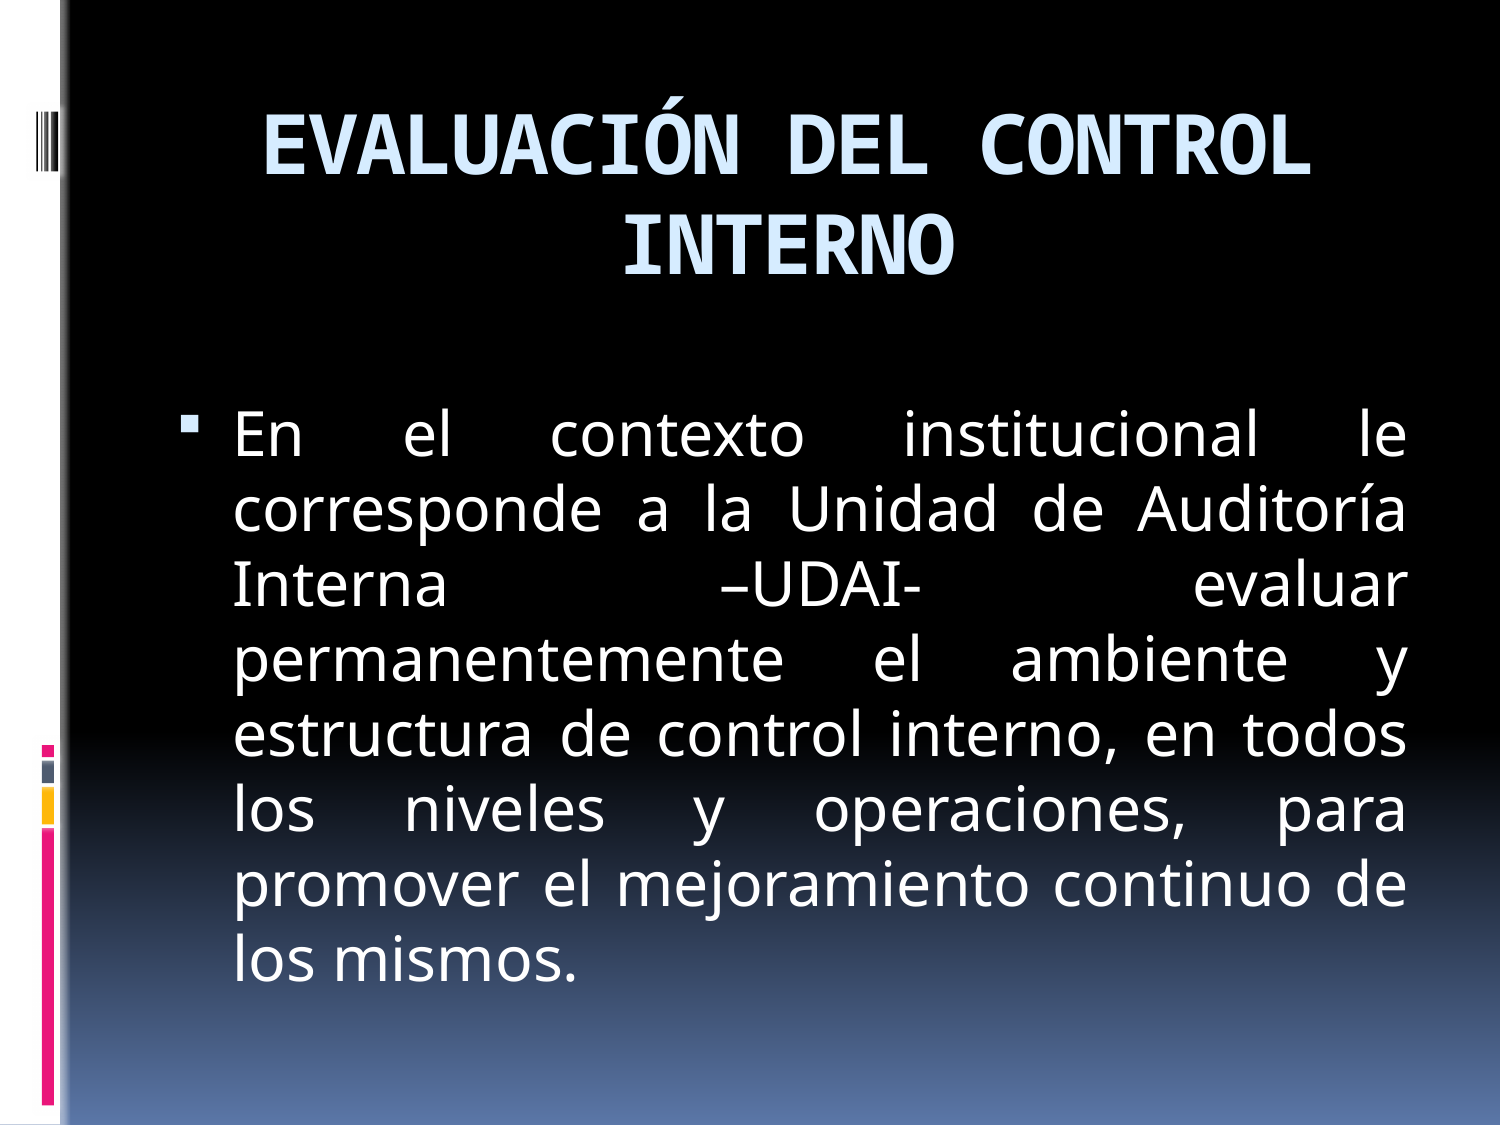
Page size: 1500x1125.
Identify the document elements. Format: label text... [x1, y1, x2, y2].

title EVALUACIÓN DEL CONTROL INTERNO [150, 83, 1425, 234]
list En el contexto institucional le corresponde a la Unidad de Auditoría Interna –UDAI- evaluar permanentemente el ambiente y estructura de control interno, en todos los niveles y operaciones, para promover el mejoramiento continuo de los mismos. [150, 386, 1425, 1043]
